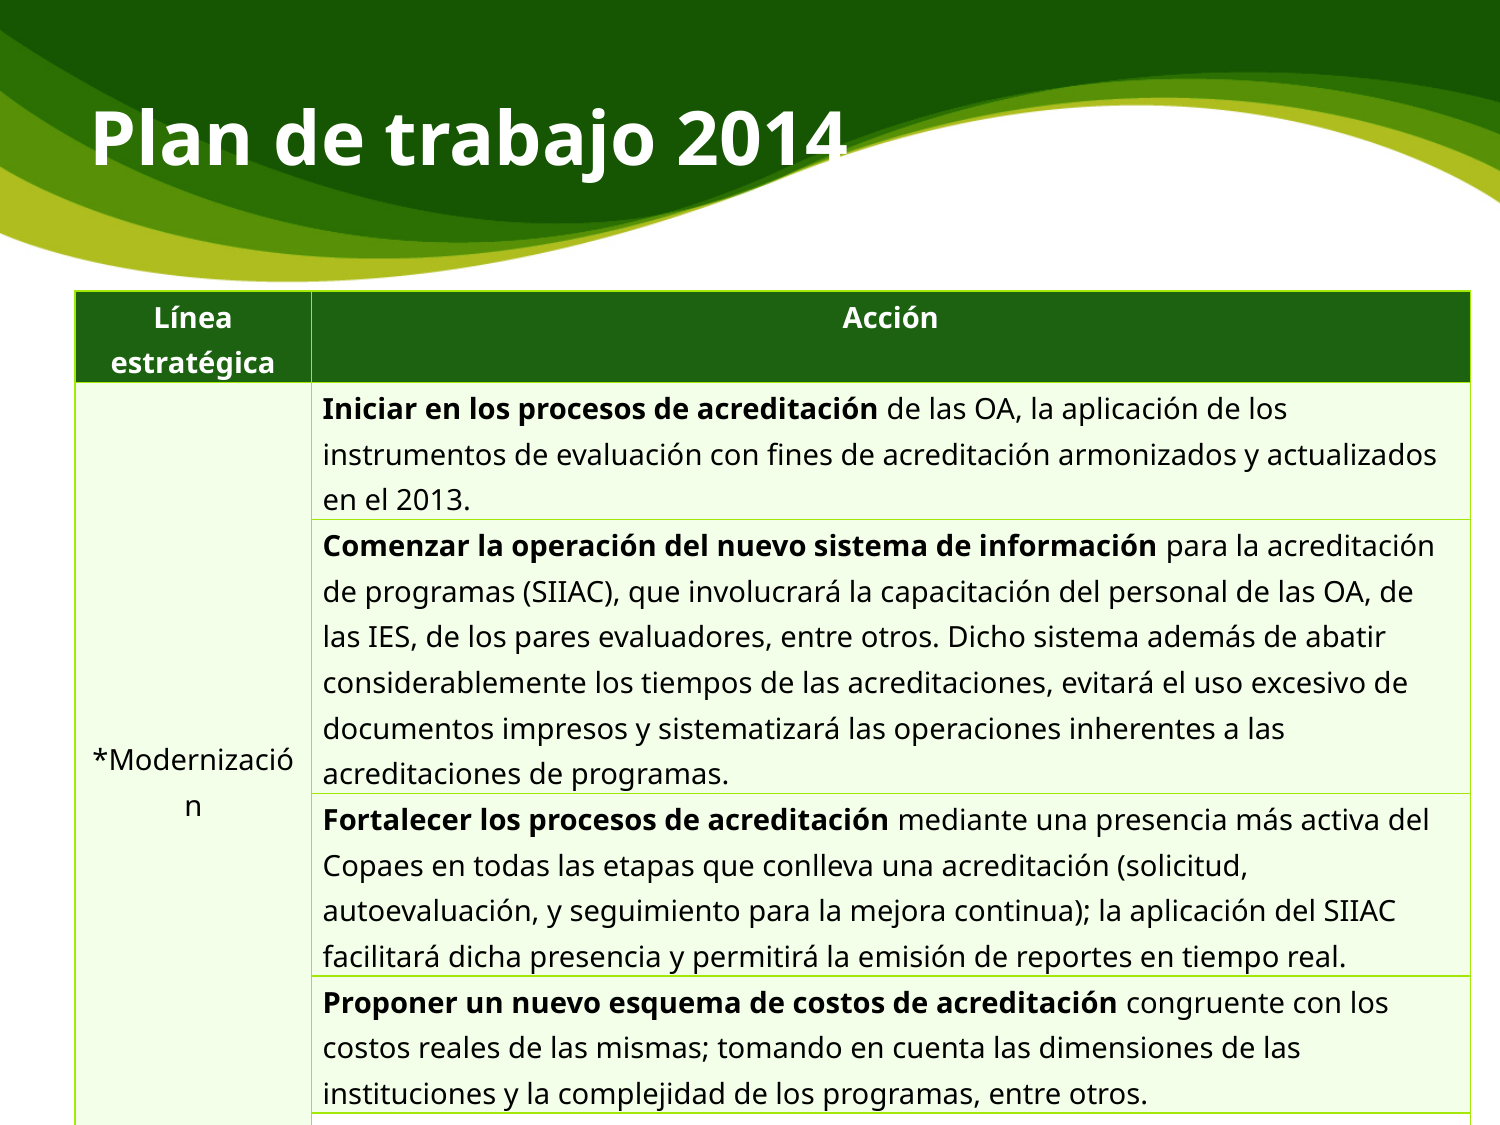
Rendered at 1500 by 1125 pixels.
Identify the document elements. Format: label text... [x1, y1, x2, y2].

table_cell Iniciar en los procesos de acreditación de las OA, la aplicación de los instrumentos de evaluación con fines de acreditación armonizados y actualizados en el 2013. [312, 383, 1470, 519]
picture [0, 0, 1500, 1125]
table_header Línea estratégica [76, 292, 311, 382]
table_cell Comenzar la operación del nuevo sistema de información para la acreditación de programas (SIIAC), que involucrará la capacitación del personal de las OA, de las IES, de los pares evaluadores, entre otros. Dicho sistema además de abatir considerablemente los tiempos de las acreditaciones, evitará el uso excesivo de documentos impresos y sistematizará las operaciones inherentes a las acreditaciones de programas. [312, 520, 1470, 793]
title Plan de trabajo 2014 [75, 23, 868, 248]
table_cell *Nota: Estas acciones estarán apegadas al nuevo ordenamiento jurídico del Copaes. [312, 1114, 1470, 1125]
table_cell Fortalecer los procesos de acreditación mediante una presencia más activa del Copaes en todas las etapas que conlleva una acreditación (solicitud, autoevaluación, y seguimiento para la mejora continua); la aplicación del SIIAC facilitará dicha presencia y permitirá la emisión de reportes en tiempo real. [312, 794, 1470, 975]
table_header Acción [312, 292, 1470, 382]
table_cell *Modernización [76, 383, 311, 1125]
table_cell Proponer un nuevo esquema de costos de acreditación congruente con los costos reales de las mismas; tomando en cuenta las dimensiones de las instituciones y la complejidad de los programas, entre otros. [312, 977, 1470, 1112]
